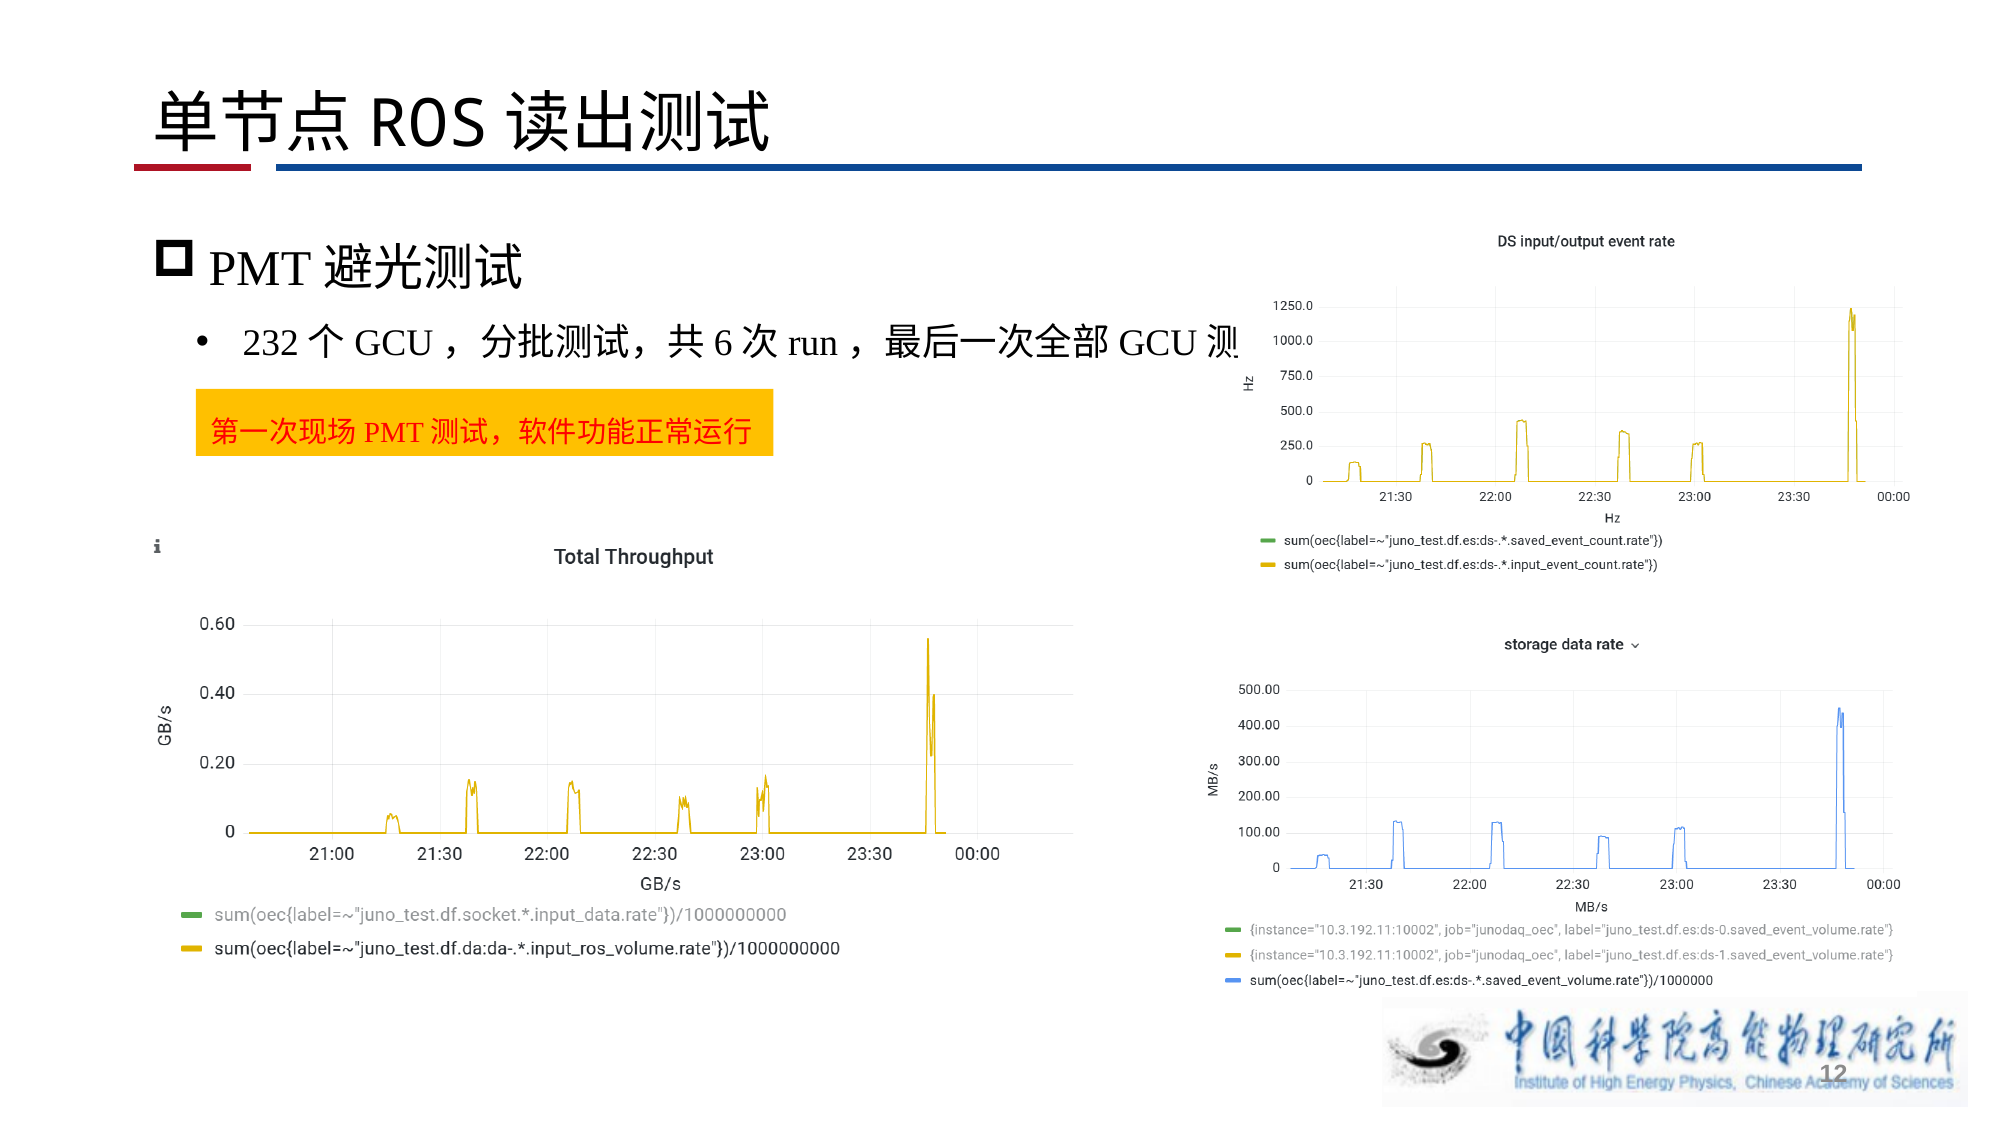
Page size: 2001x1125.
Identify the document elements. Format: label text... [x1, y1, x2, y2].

text_box 第一次现场PMT测试，软件功能正常运行 [195, 388, 774, 456]
picture [1238, 225, 1928, 577]
text_box PMT避光测试 [137, 167, 1880, 303]
picture [148, 534, 1118, 970]
picture [1202, 628, 1917, 997]
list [1382, 991, 1968, 1107]
title 单节点ROS读出测试 [137, 0, 1863, 167]
text_box 232个GCU，分批测试，共6次run，最后一次全部GCU测试 [181, 288, 1238, 371]
